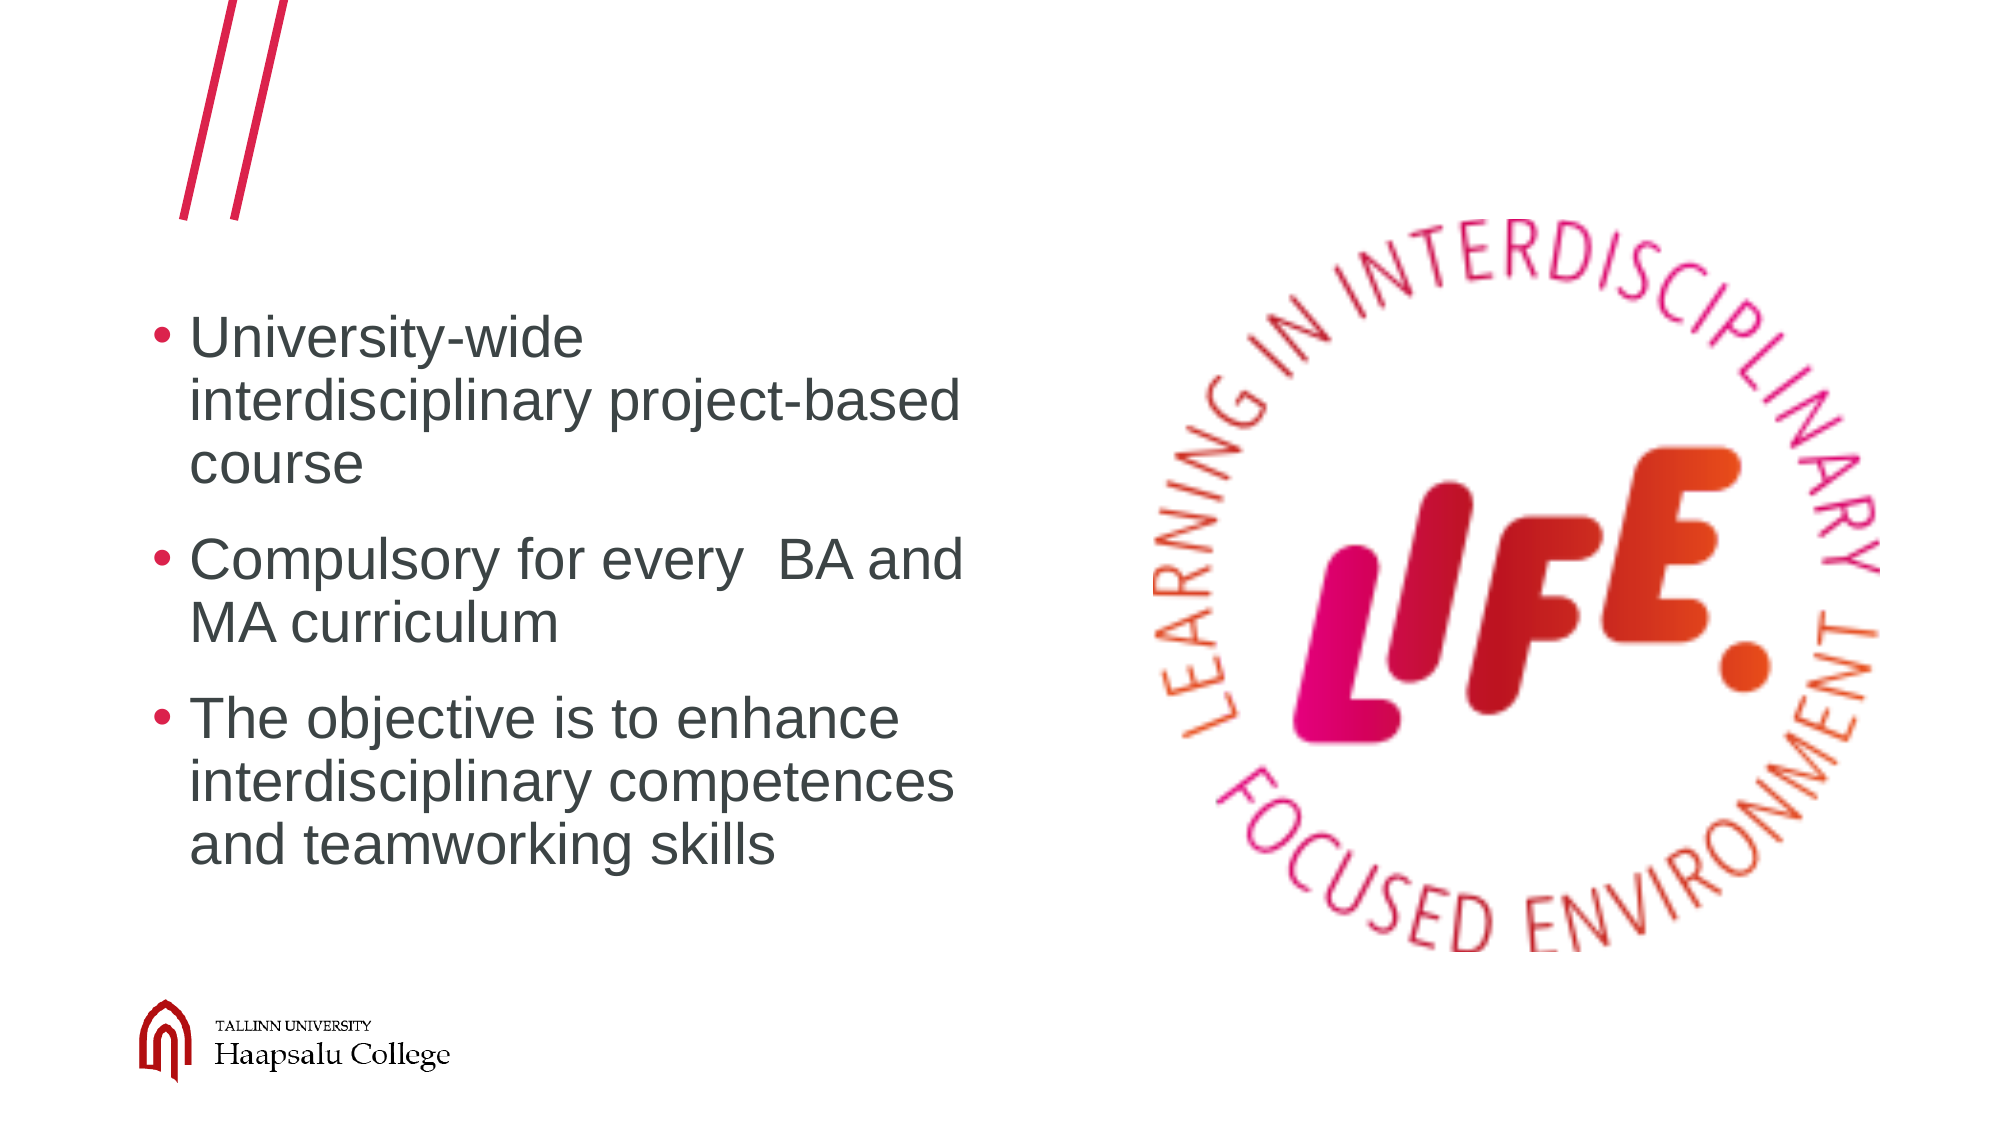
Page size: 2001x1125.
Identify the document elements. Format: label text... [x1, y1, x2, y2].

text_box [182, 0, 237, 220]
list University-wide interdisciplinary project-based course Compulsory for every BA and MA curriculum The objective is to enhance interdisciplinary competences and teamworking skills [137, 299, 1000, 963]
picture [1114, 0, 2000, 1125]
picture [105, 965, 486, 1120]
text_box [237, 0, 288, 220]
